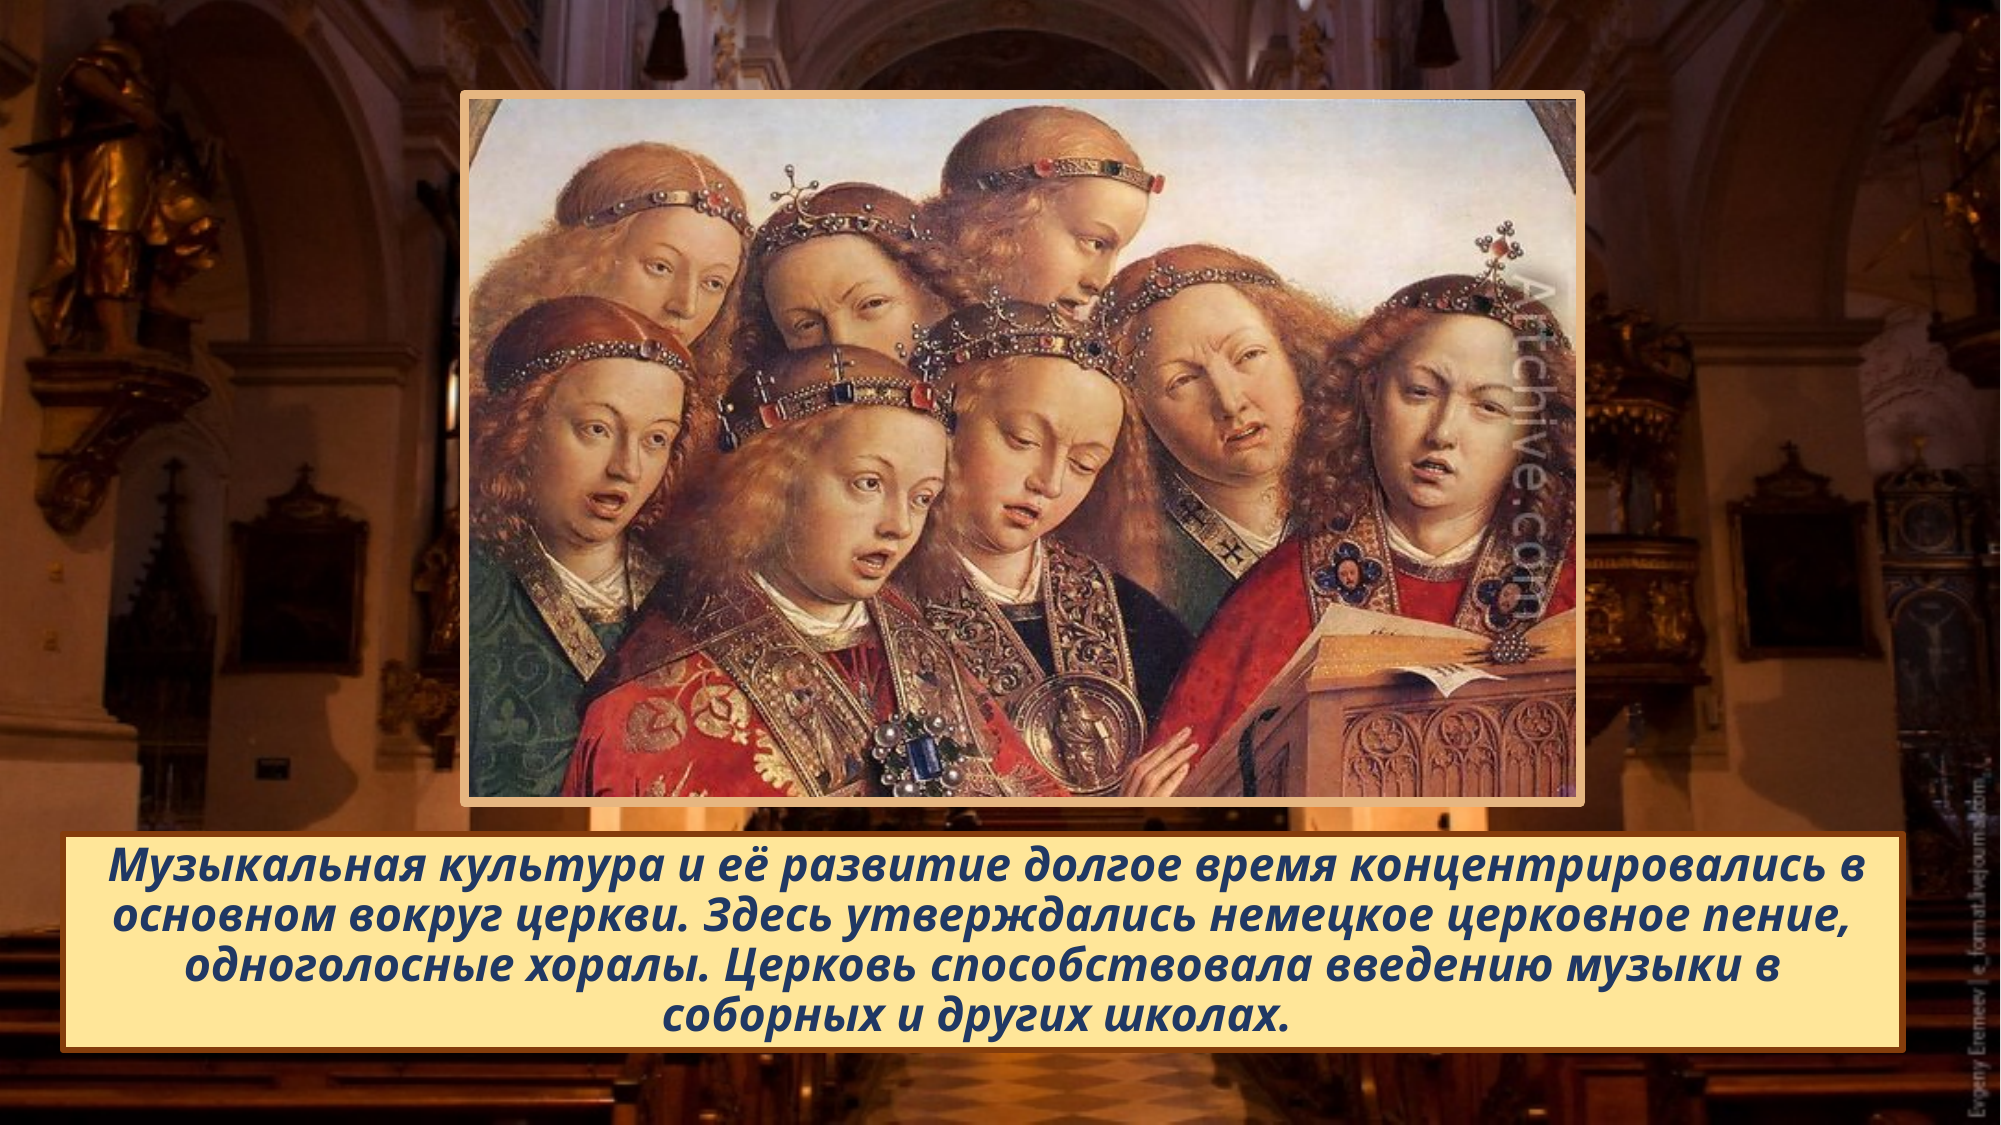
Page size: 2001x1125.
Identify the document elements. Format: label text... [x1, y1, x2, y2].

title [137, 59, 1863, 278]
picture [0, 0, 2001, 1125]
list Музыкальная культура и её развитие долгое время концентрировались в основном вокруг церкви. Здесь утверждались немецкое церковное пение, одноголосные хоралы. Церковь способствовала введению музыки в соборных и других школах. [63, 833, 1903, 1050]
